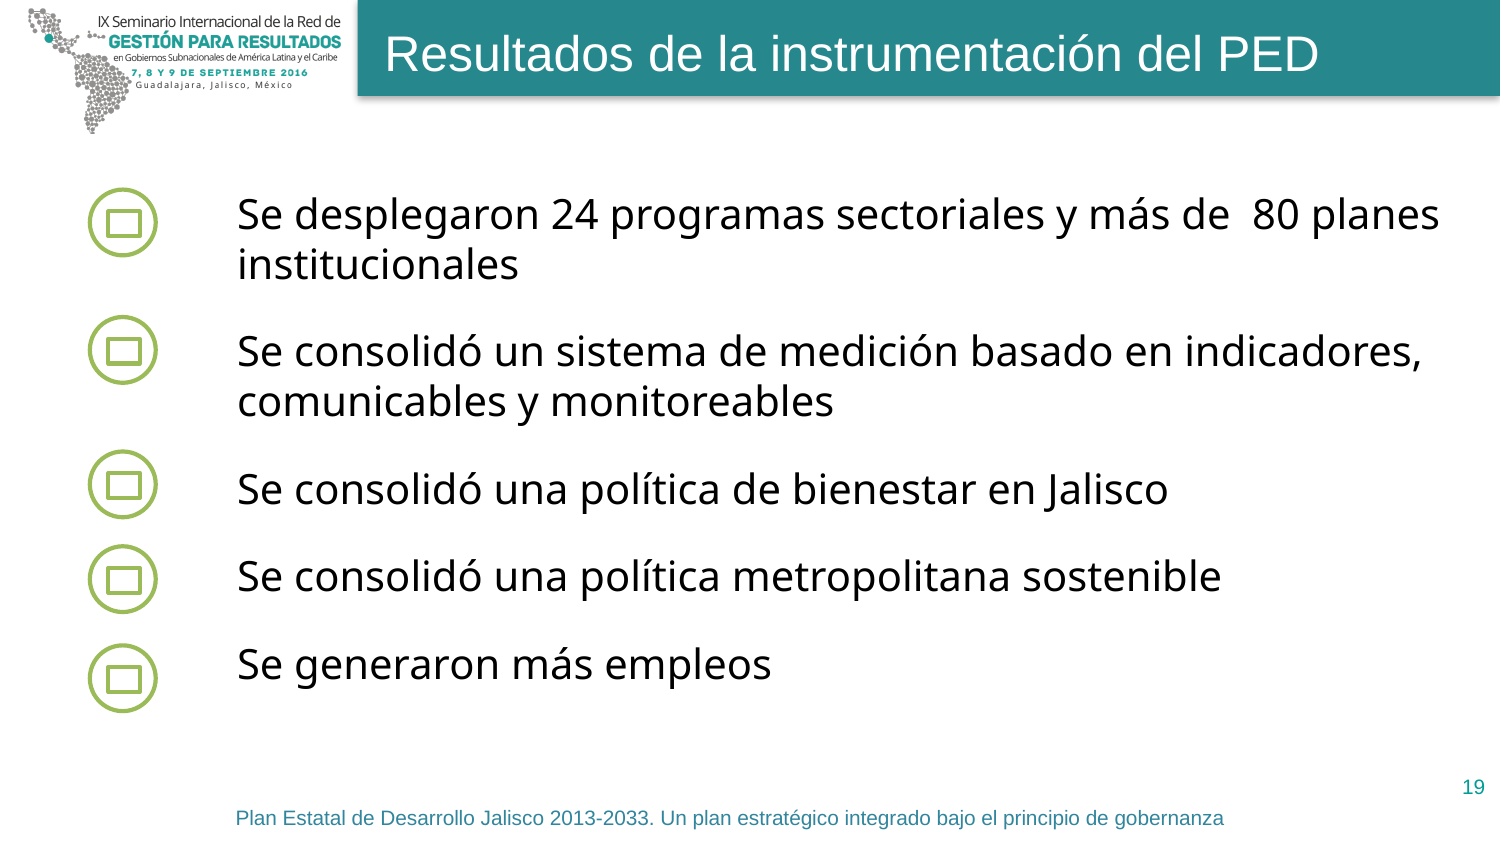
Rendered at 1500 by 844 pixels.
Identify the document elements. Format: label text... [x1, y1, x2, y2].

slide_number 19 [1425, 763, 1500, 809]
text_box Se desplegaron 24 programas sectoriales y más de 80 planes institucionales Se consolidó un sistema de medición basado en indicadores, comunicables y monitoreables Se consolidó una política de bienestar en Jalisco Se consolidó una política metropolitana sostenible Se generaron más empleos [221, 180, 1459, 663]
title Resultados de la instrumentación del PED [369, 0, 1481, 108]
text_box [89, 645, 156, 712]
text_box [89, 545, 156, 613]
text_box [89, 316, 156, 384]
text_box Plan Estatal de Desarrollo Jalisco 2013-2033. Un plan estratégico integrado bajo el principio de gobernanza [24, 794, 1435, 840]
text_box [89, 451, 156, 518]
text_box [89, 189, 156, 256]
